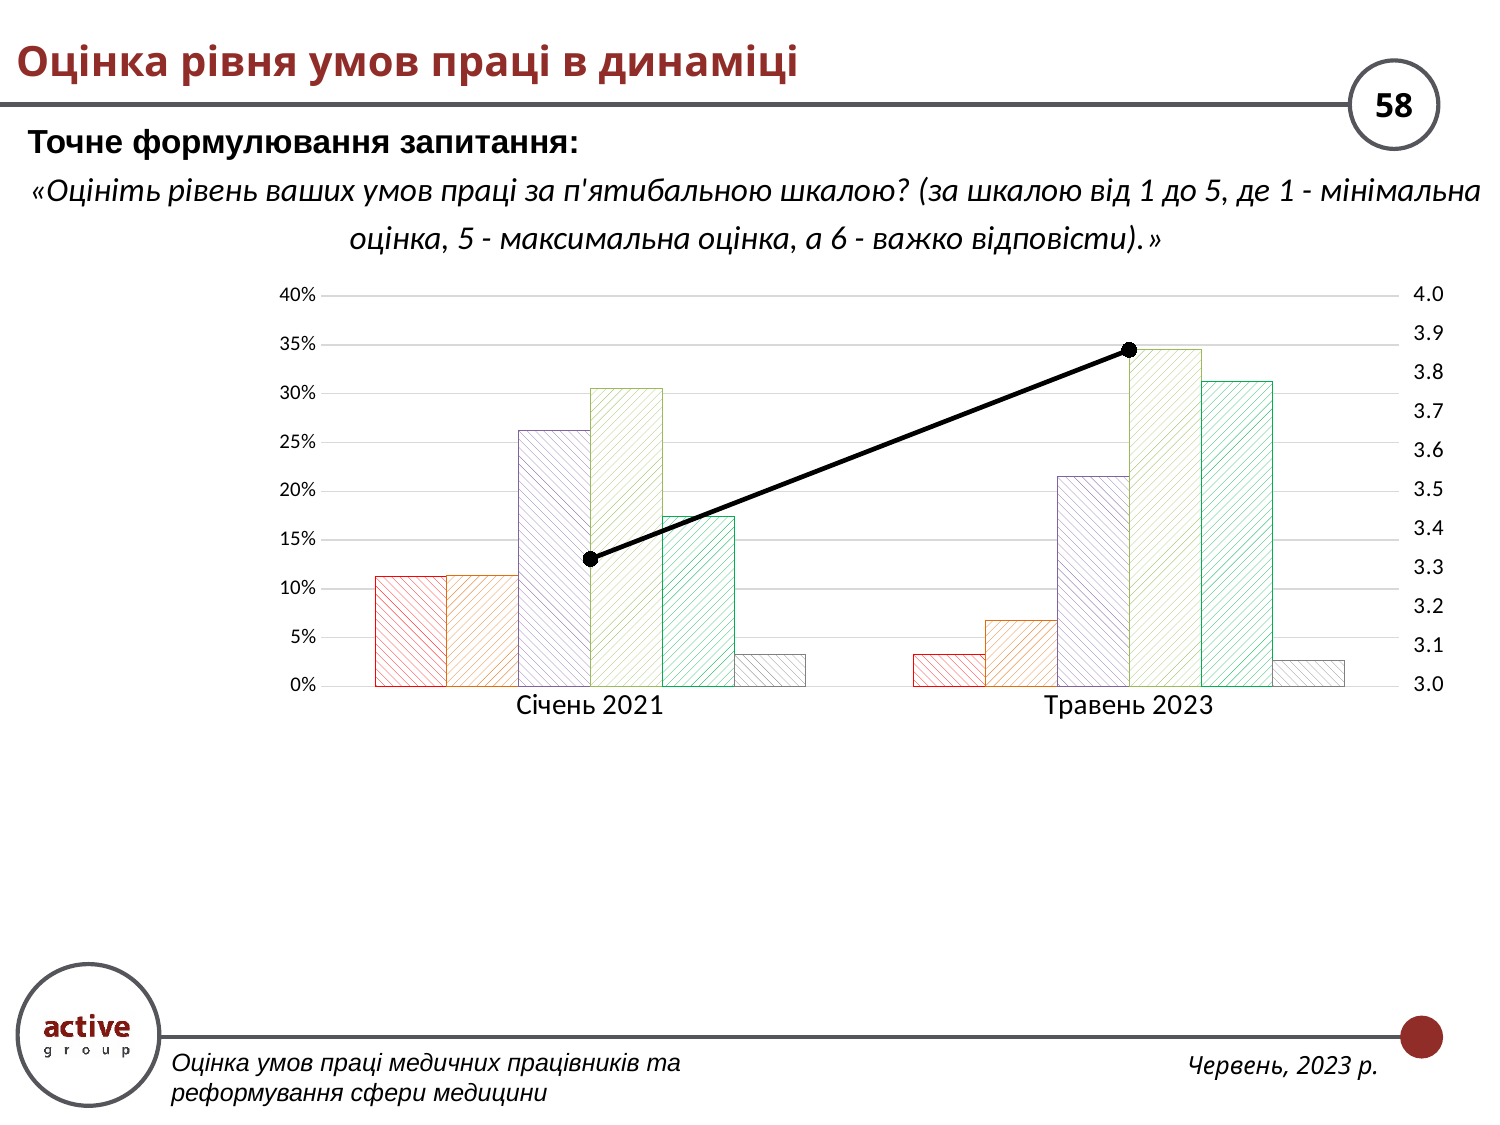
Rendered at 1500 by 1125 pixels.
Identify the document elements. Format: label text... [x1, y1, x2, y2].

chart [0, 265, 1459, 929]
text_box Точне формулювання запитання: «Оцініть рівень ваших умов праці за п'ятибальною шкалою? (за шкалою від 1 до 5, де 1 - мінімальна оцінка, 5 - максимальна оцінка, а 6 - важко відповісти).» [12, 105, 1500, 264]
title Оцінка рівня умов праці в динаміці [0, 18, 1337, 100]
picture [42, 1011, 135, 1059]
